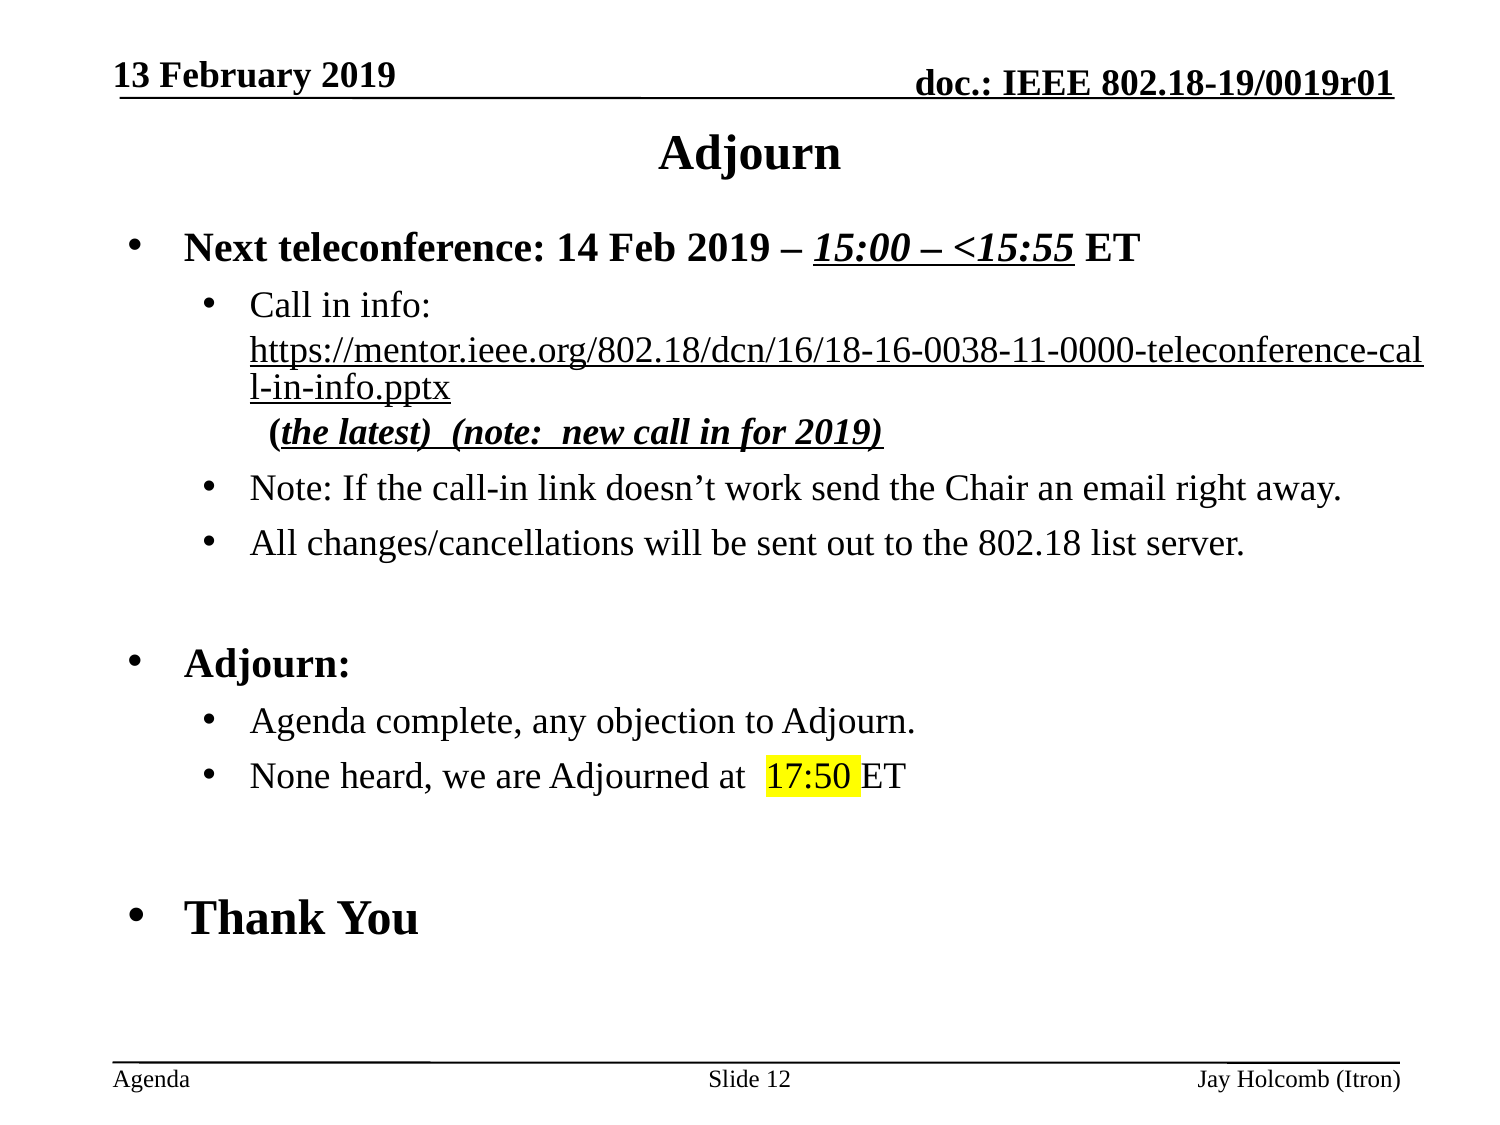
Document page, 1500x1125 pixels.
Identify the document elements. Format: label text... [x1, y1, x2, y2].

title Adjourn [112, 96, 1388, 149]
slide_number Slide 12 [699, 1061, 800, 1123]
list Next teleconference: 14 Feb 2019 – 15:00 – <15:55 ET Call in info: https://mentor.ieee.org/802.18/dcn/16/18-16-0038-11-0000-teleconference-call-in-info.pptx (the latest) (note: new call in for 2019) Note: If the call-in link doesn’t work send the Chair an email right away. All changes/cancellations will be sent out to the 802.18 list server. Adjourn: Agenda complete, any objection to Adjourn. None heard, we are Adjourned at 17:50 ET Thank You [112, 149, 1444, 1063]
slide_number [112, 49, 488, 95]
footer Jay Holcomb (Itron) [878, 1061, 1402, 1093]
